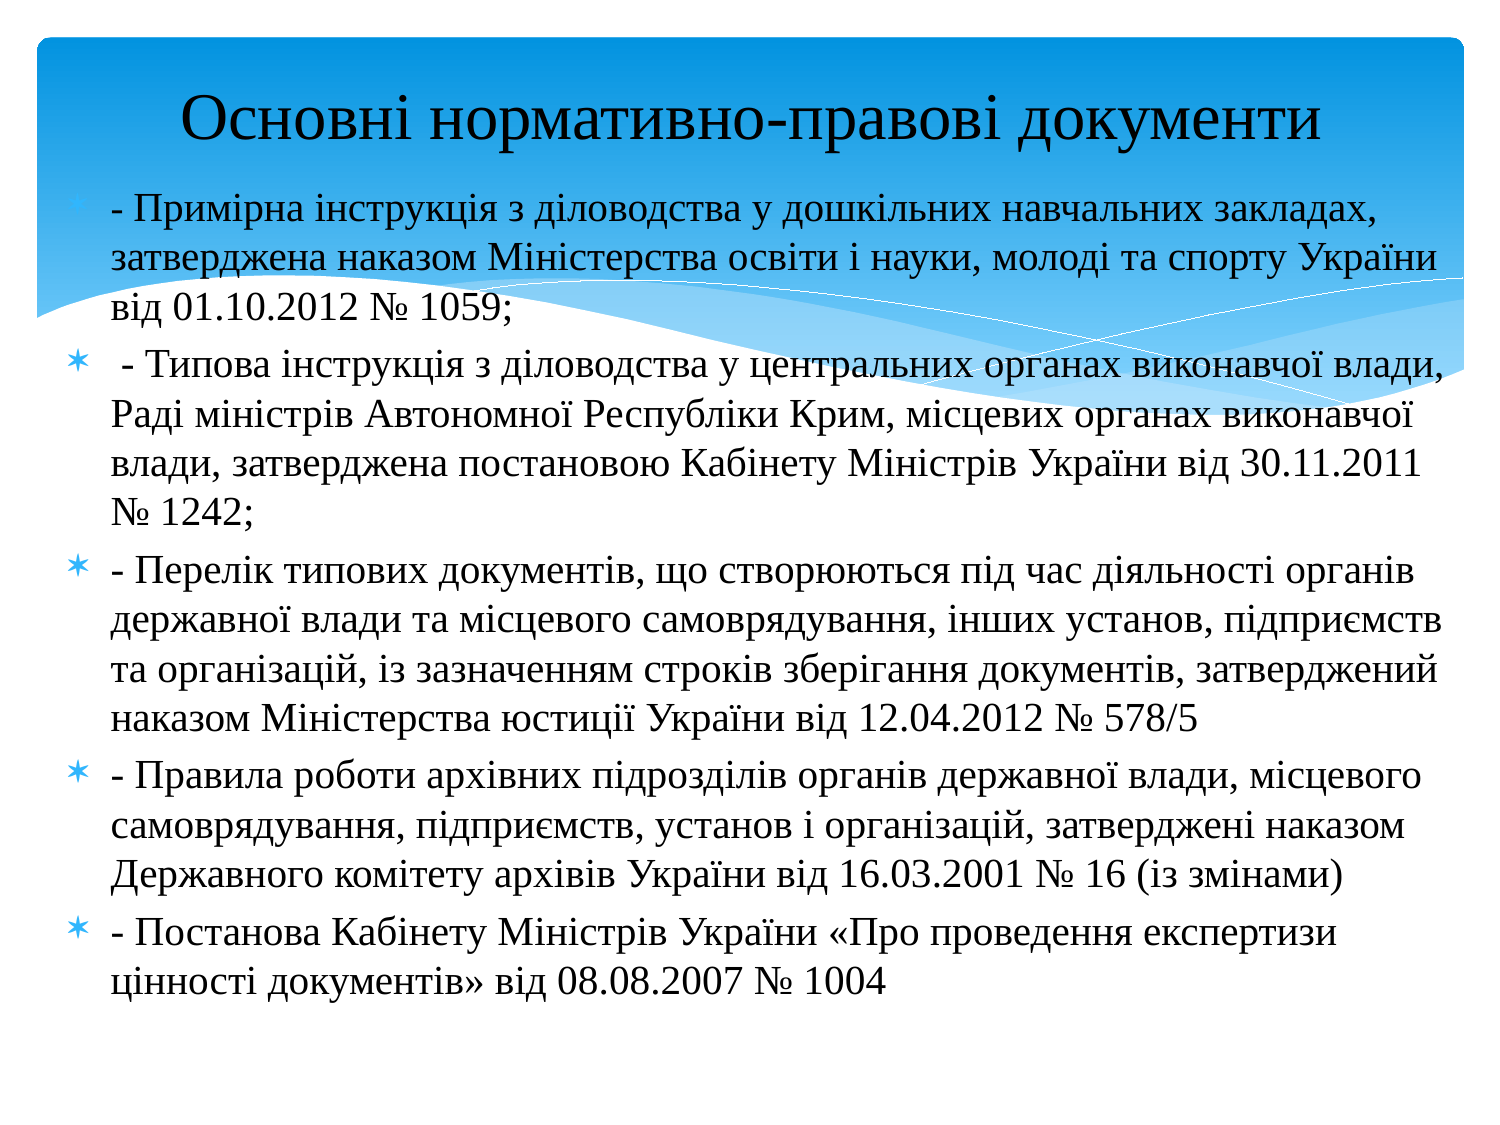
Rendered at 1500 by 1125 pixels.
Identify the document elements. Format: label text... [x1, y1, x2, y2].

title Основні нормативно-правові документи [76, 66, 1427, 160]
list - Примірна інструкція з діловодства у дошкільних навчальних закладах, затверджена наказом Міністерства освіти і науки, молоді та спорту України від 01.10.2012 № 1059; - Типова інструкція з діловодства у центральних органах виконавчої влади, Раді міністрів Автономної Республіки Крим, місцевих органах виконавчої влади, затверджена постановою Кабінету Міністрів України від 30.11.2011 № 1242; - Перелік типових документів, що створюються під час діяльності органів державної влади та місцевого самоврядування, інших установ, підприємств та організацій, із зазначенням строків зберігання документів, затверджений наказом Міністерства юстиції України від 12.04.2012 № 578/5 - Правила роботи архівних підрозділів органів державної влади, місцевого самоврядування, підприємств, установ і організацій, затверджені наказом Державного комітету архівів України від 16.03.2001 № 16 (із змінами) - Постанова Кабінету Міністрів України «Про проведення експертизи цінності документів» від 08.08.2007 № 1004 [53, 172, 1471, 1059]
